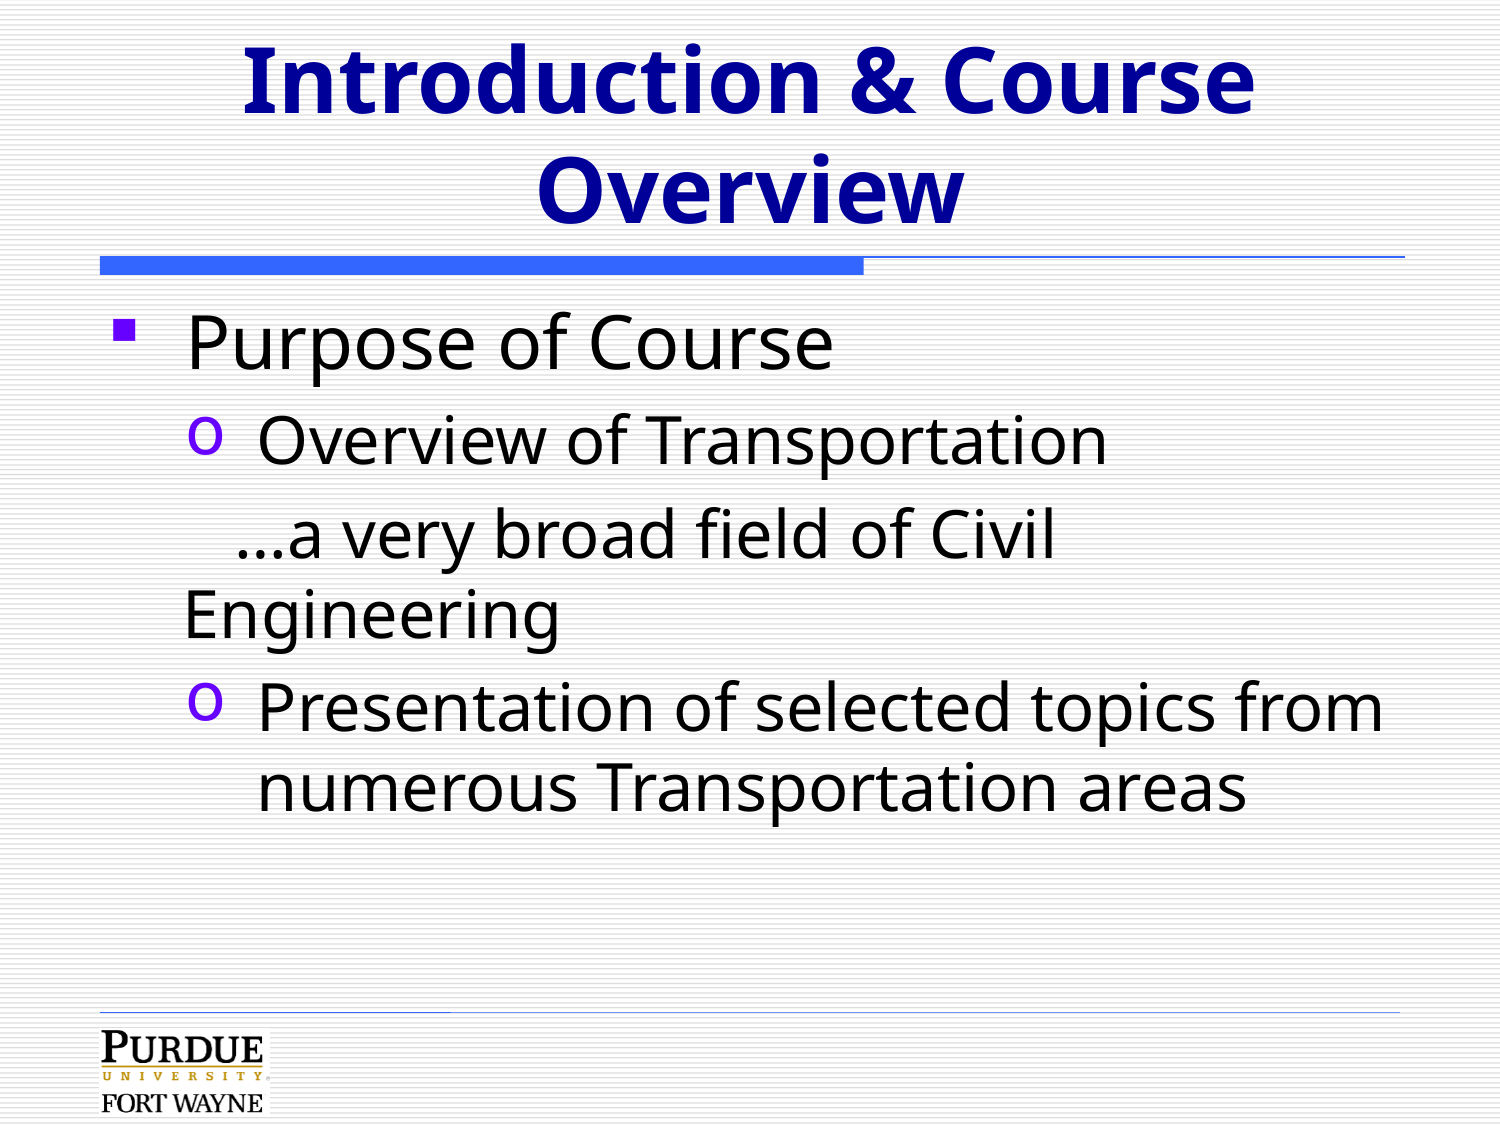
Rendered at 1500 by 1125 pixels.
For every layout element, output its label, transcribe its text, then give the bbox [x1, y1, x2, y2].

picture [0, 0, 1500, 1125]
list Purpose of Course Overview of Transportation …a very broad field of Civil Engineering Presentation of selected topics from numerous Transportation areas [92, 287, 1463, 988]
title Introduction & Course Overview [94, 50, 1407, 250]
